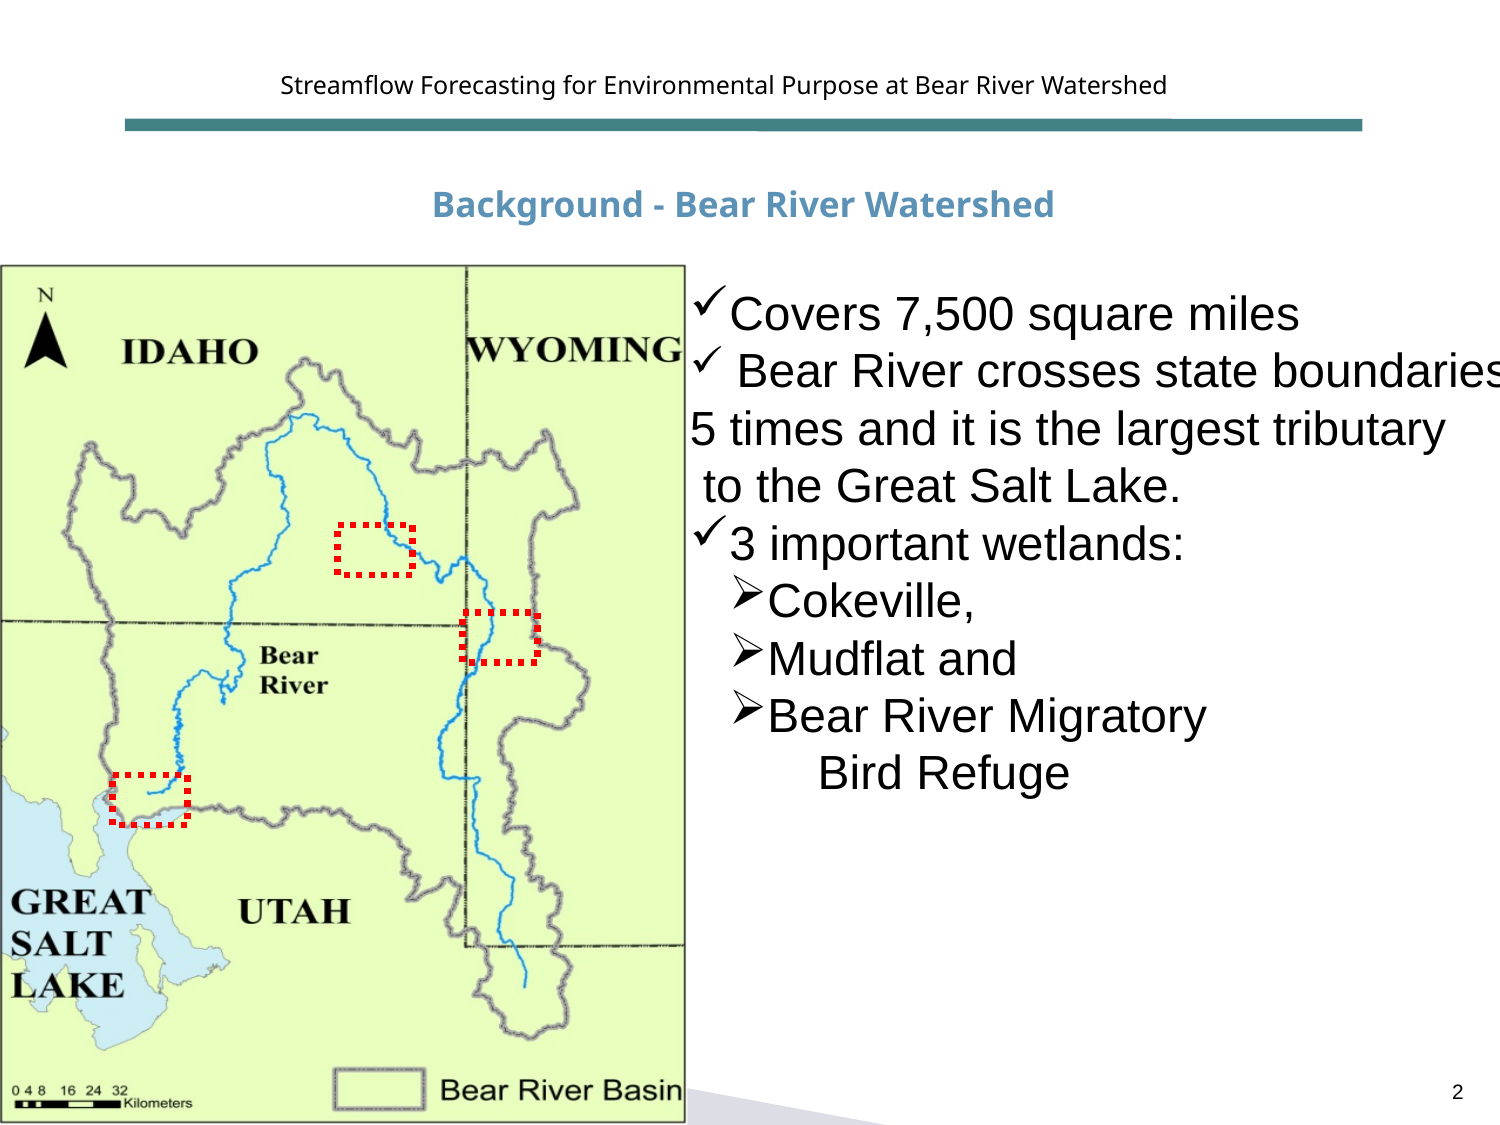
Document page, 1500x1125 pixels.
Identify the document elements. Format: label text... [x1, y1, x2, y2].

picture [0, 262, 688, 1125]
text_box Covers 7,500 square miles Bear River crosses state boundaries 5 times and it is the largest tributary to the Great Salt Lake. 3 important wetlands: Cokeville, Mudflat and Bear River Migratory Bird Refuge [692, 275, 1500, 807]
slide_number 2 [1418, 1051, 1479, 1112]
title Background - Bear River Watershed [50, 174, 1438, 275]
